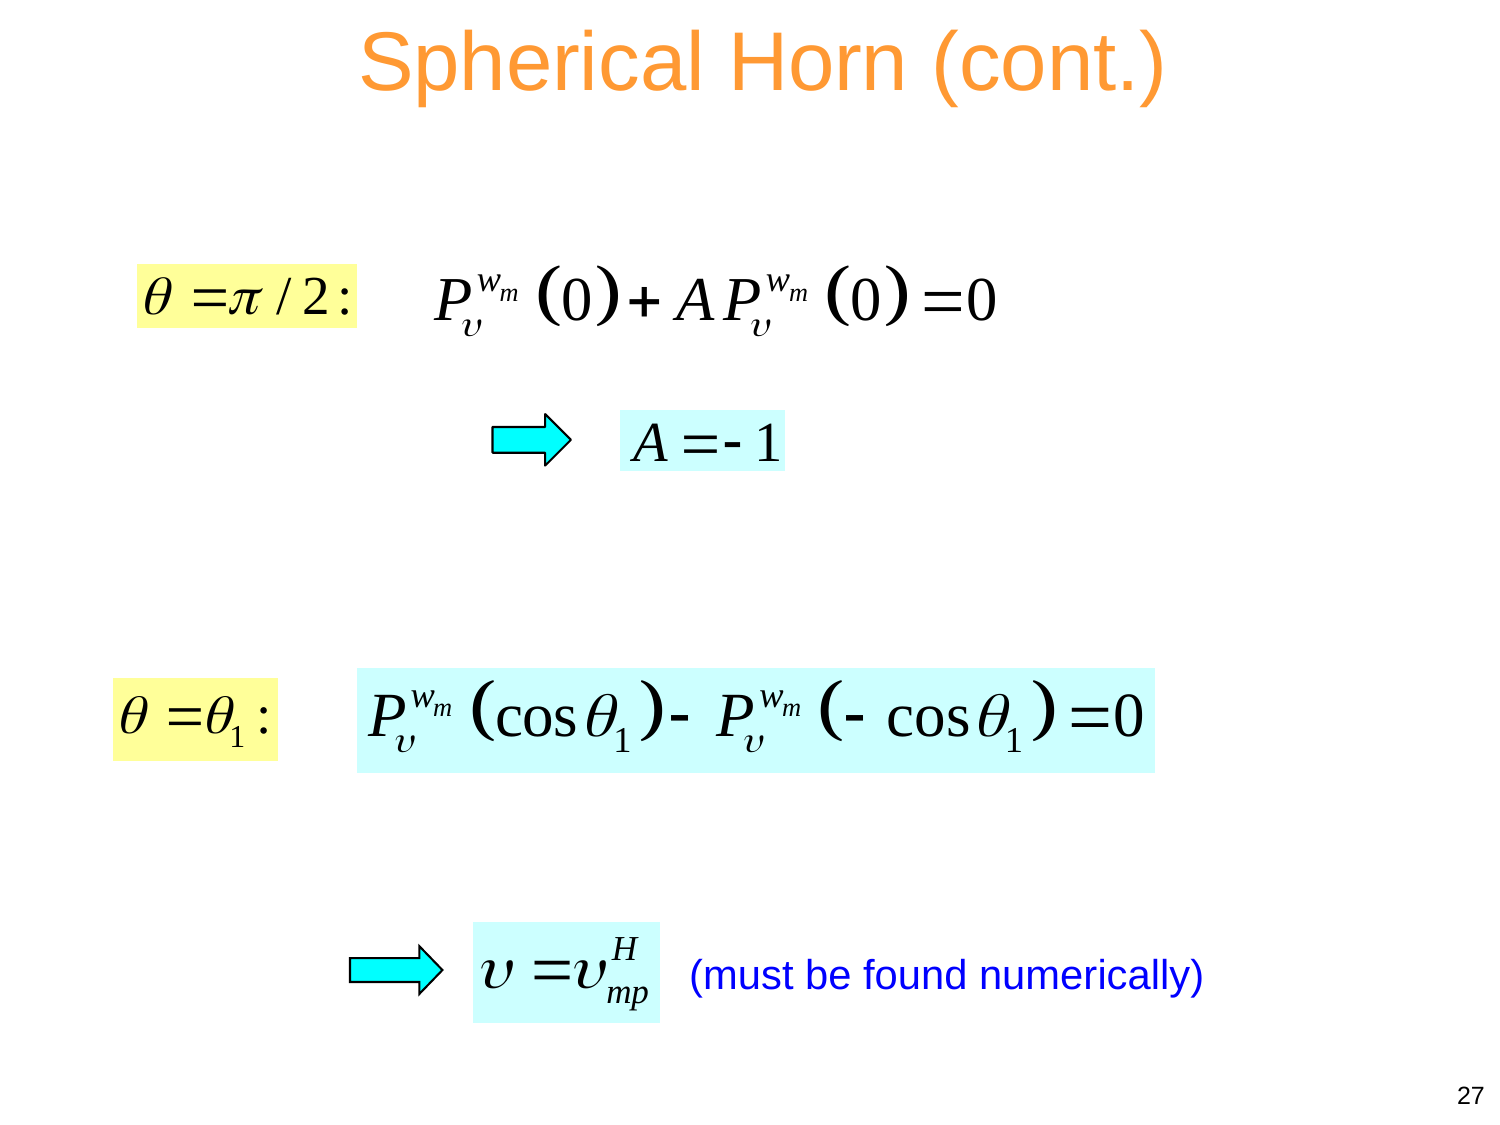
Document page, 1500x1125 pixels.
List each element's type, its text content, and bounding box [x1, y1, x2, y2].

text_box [356, 667, 1156, 774]
slide_number 27 [1149, 1065, 1500, 1125]
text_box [619, 409, 786, 472]
text_box (must be found numerically) [674, 940, 1375, 1006]
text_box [423, 252, 1009, 358]
text_box [492, 414, 571, 466]
text_box Spherical Horn (cont.) [123, 0, 1403, 115]
text_box [350, 946, 443, 995]
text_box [473, 922, 661, 1024]
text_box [112, 678, 279, 762]
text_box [136, 263, 358, 329]
